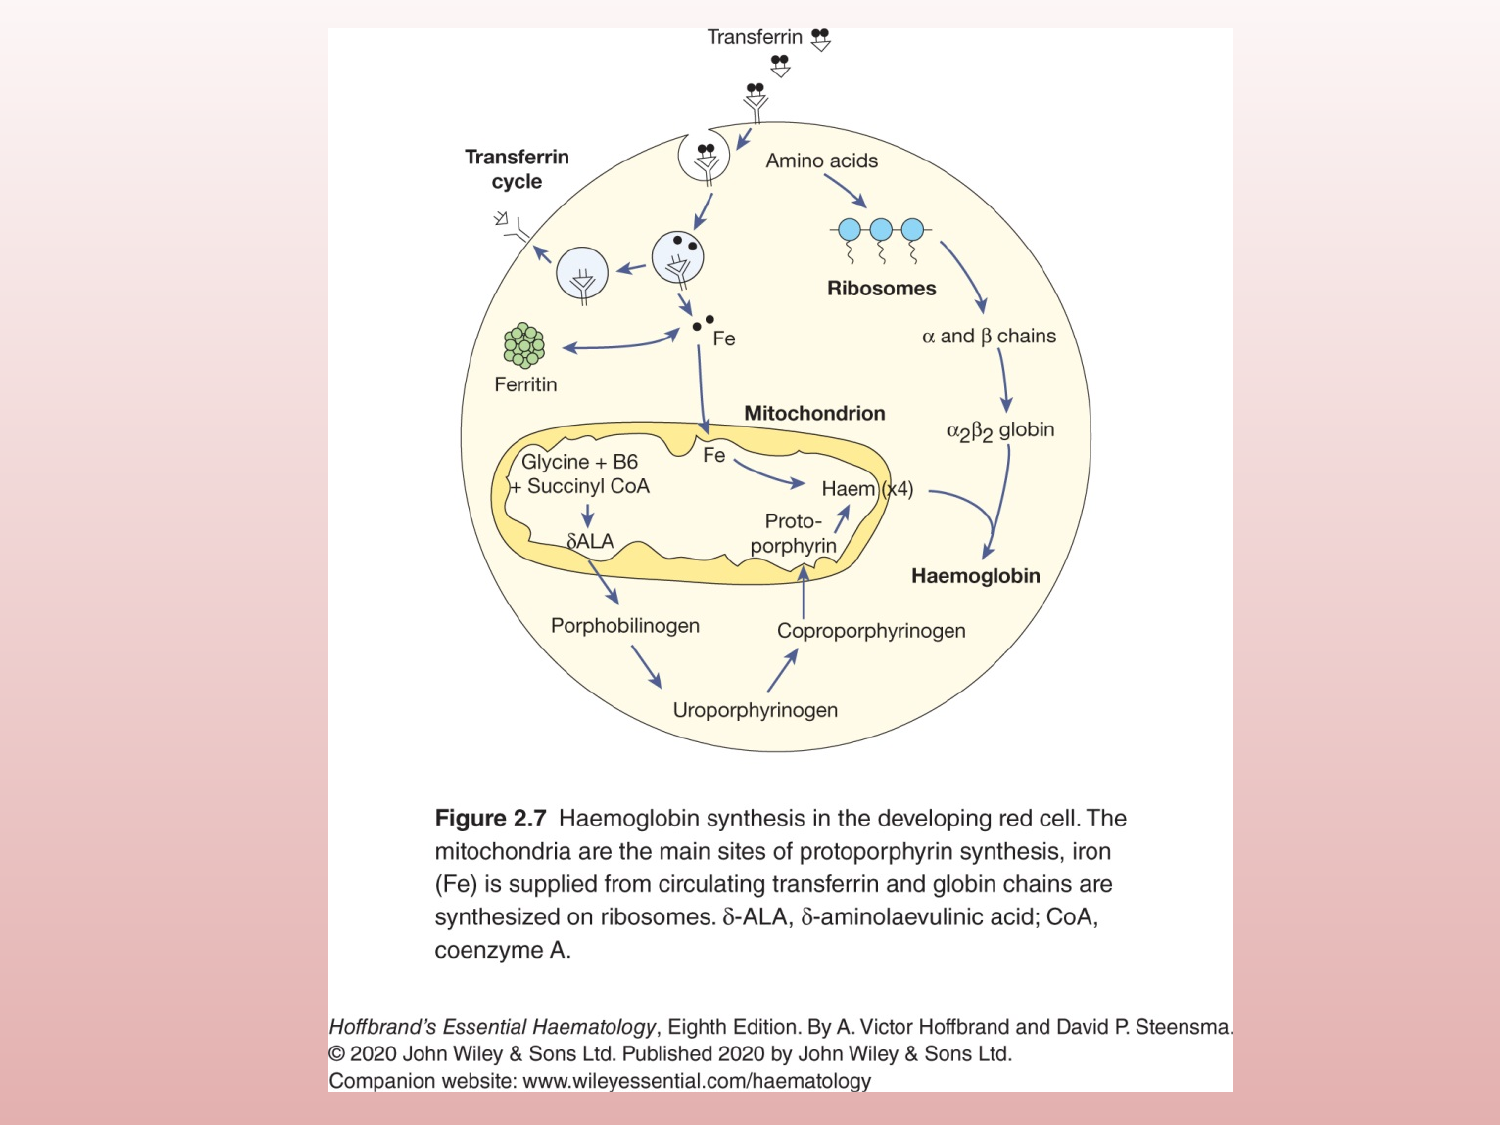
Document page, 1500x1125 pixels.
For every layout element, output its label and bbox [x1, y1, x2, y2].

picture [328, 28, 1233, 1093]
